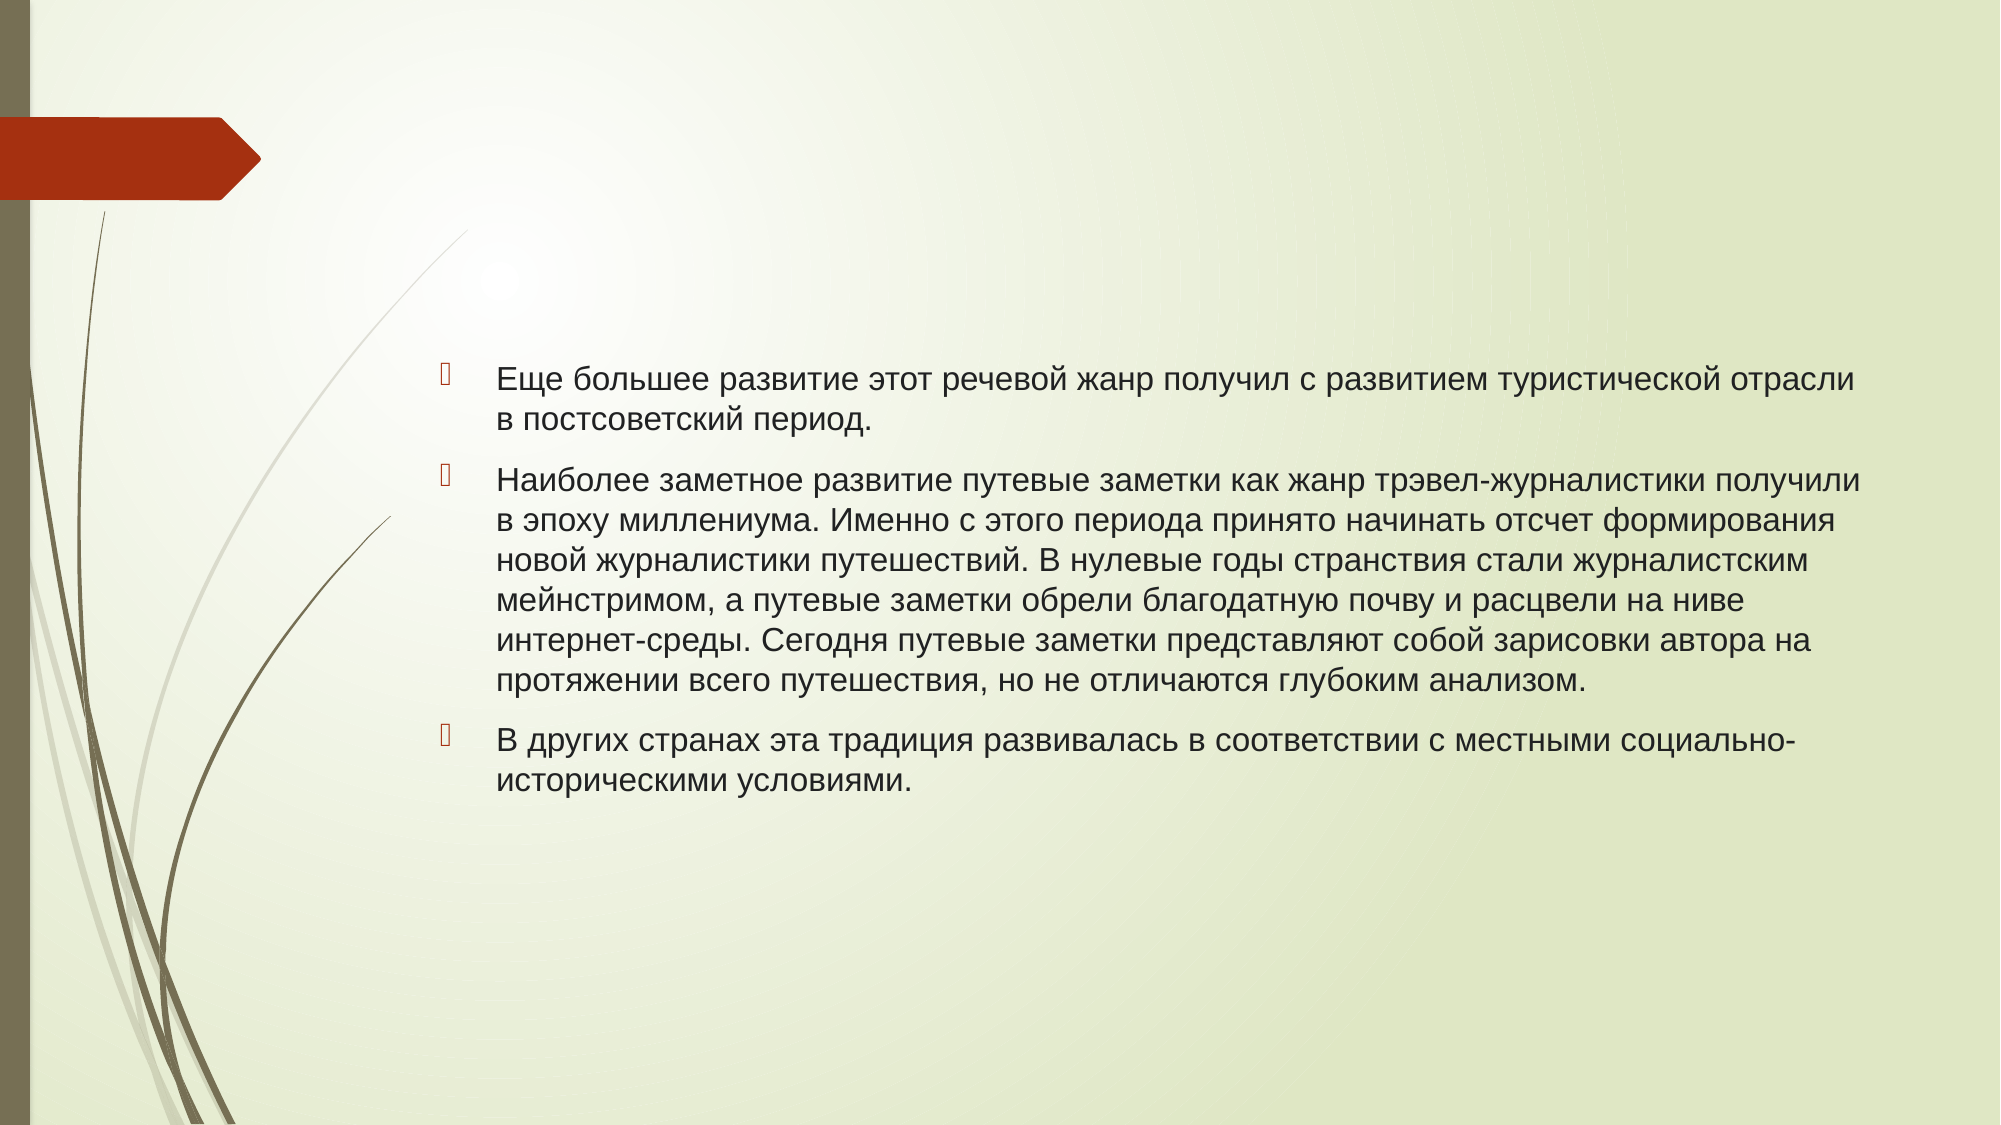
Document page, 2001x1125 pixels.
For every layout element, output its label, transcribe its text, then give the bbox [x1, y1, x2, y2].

list Еще большее развитие этот речевой жанр получил с развитием туристической отрасли в постсоветский период. Наиболее заметное развитие путевые заметки как жанр трэвел-журналистики получили в эпоху миллениума. Именно с этого периода принято начинать отсчет формирования новой журналистики путешествий. В нулевые годы странствия стали журналистским мейнстримом, а путевые заметки обрели благодатную почву и расцвели на ниве интернет-среды. Сегодня путевые заметки представляют собой зарисовки автора на протяжении всего путешествия, но не отличаются глубоким анализом. В других странах эта традиция развивалась в соответствии с местными социально-историческими условиями. [424, 350, 1888, 970]
